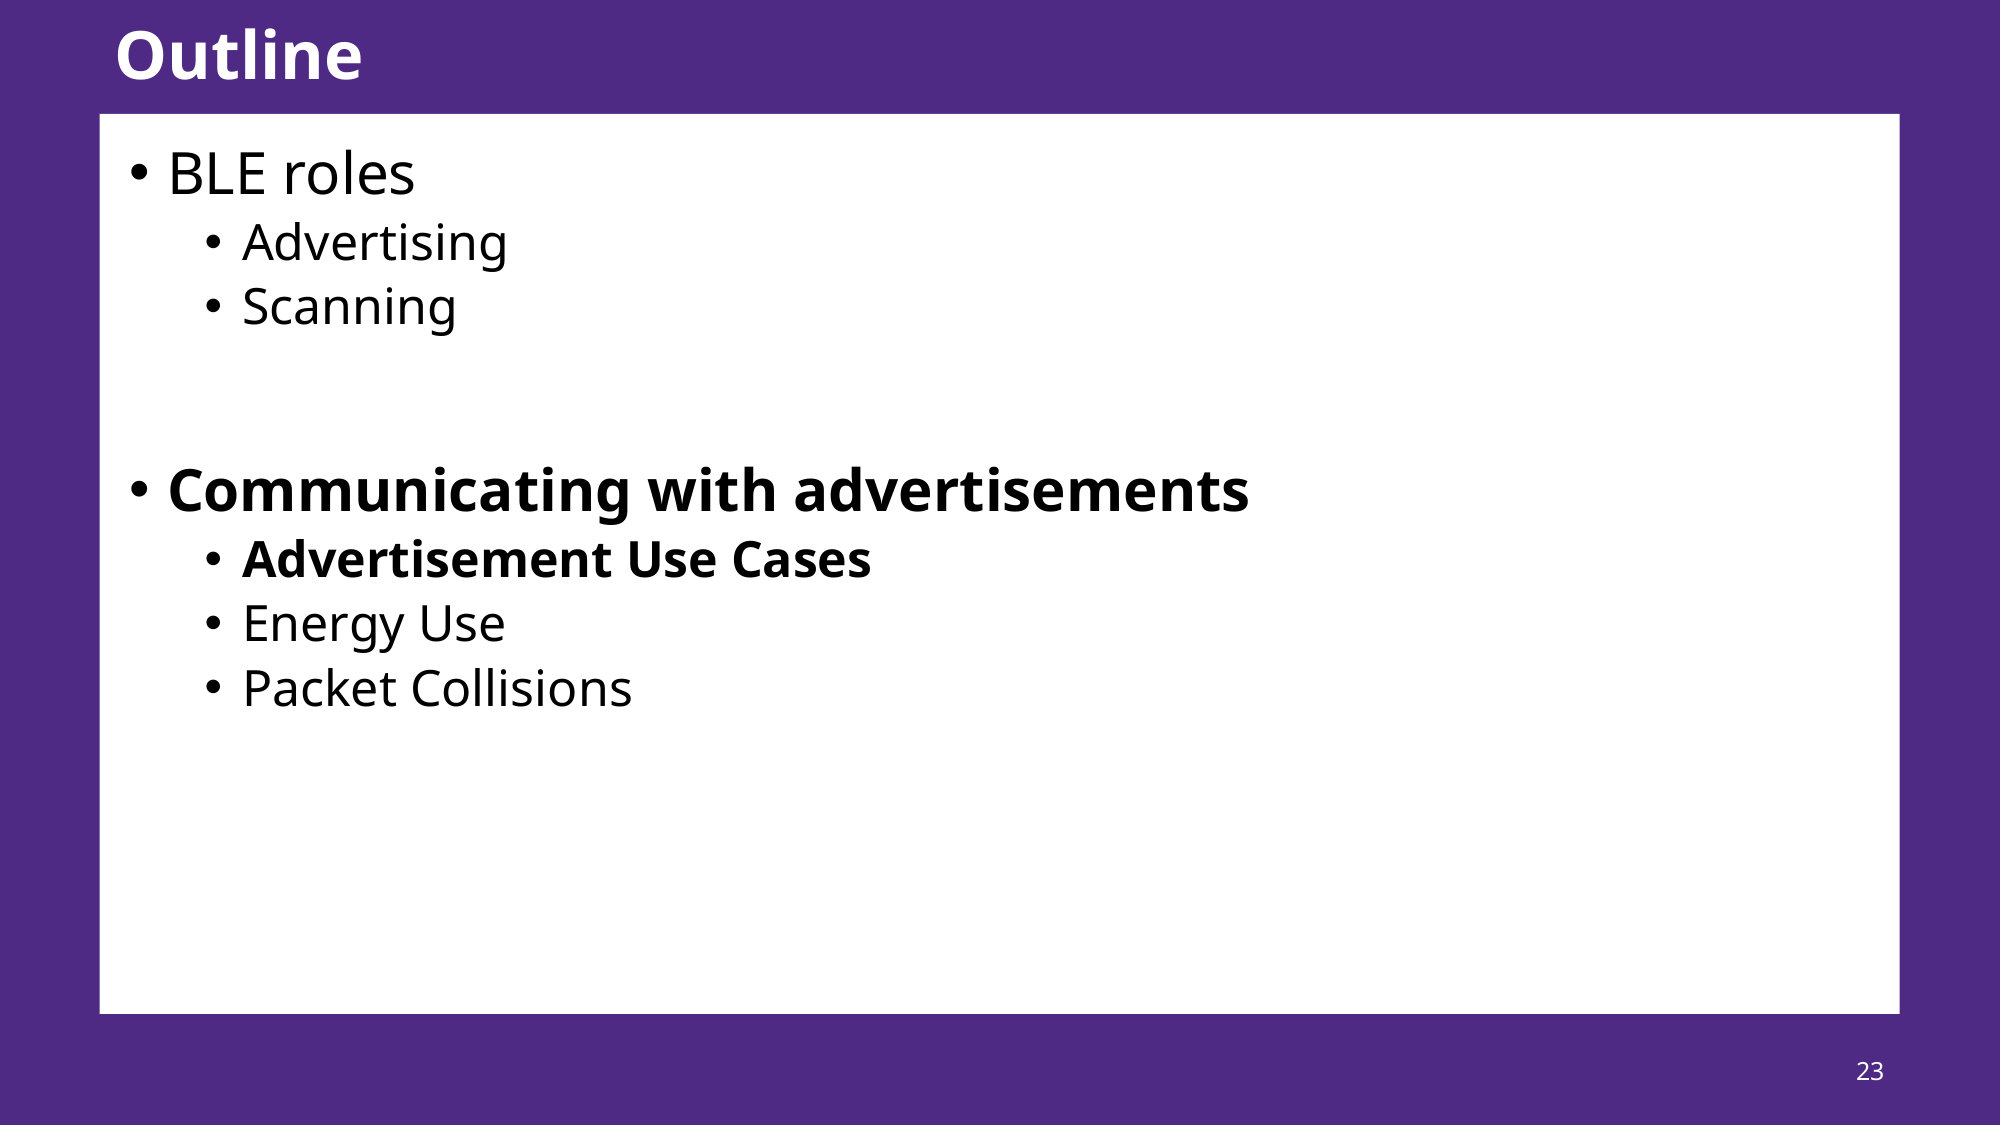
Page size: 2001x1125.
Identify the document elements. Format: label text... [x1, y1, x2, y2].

slide_number 23 [1749, 1042, 1900, 1103]
title Outline [99, 1, 1900, 114]
list BLE roles Advertising Scanning Communicating with advertisements Advertisement Use Cases Energy Use Packet Collisions [99, 114, 1900, 1014]
